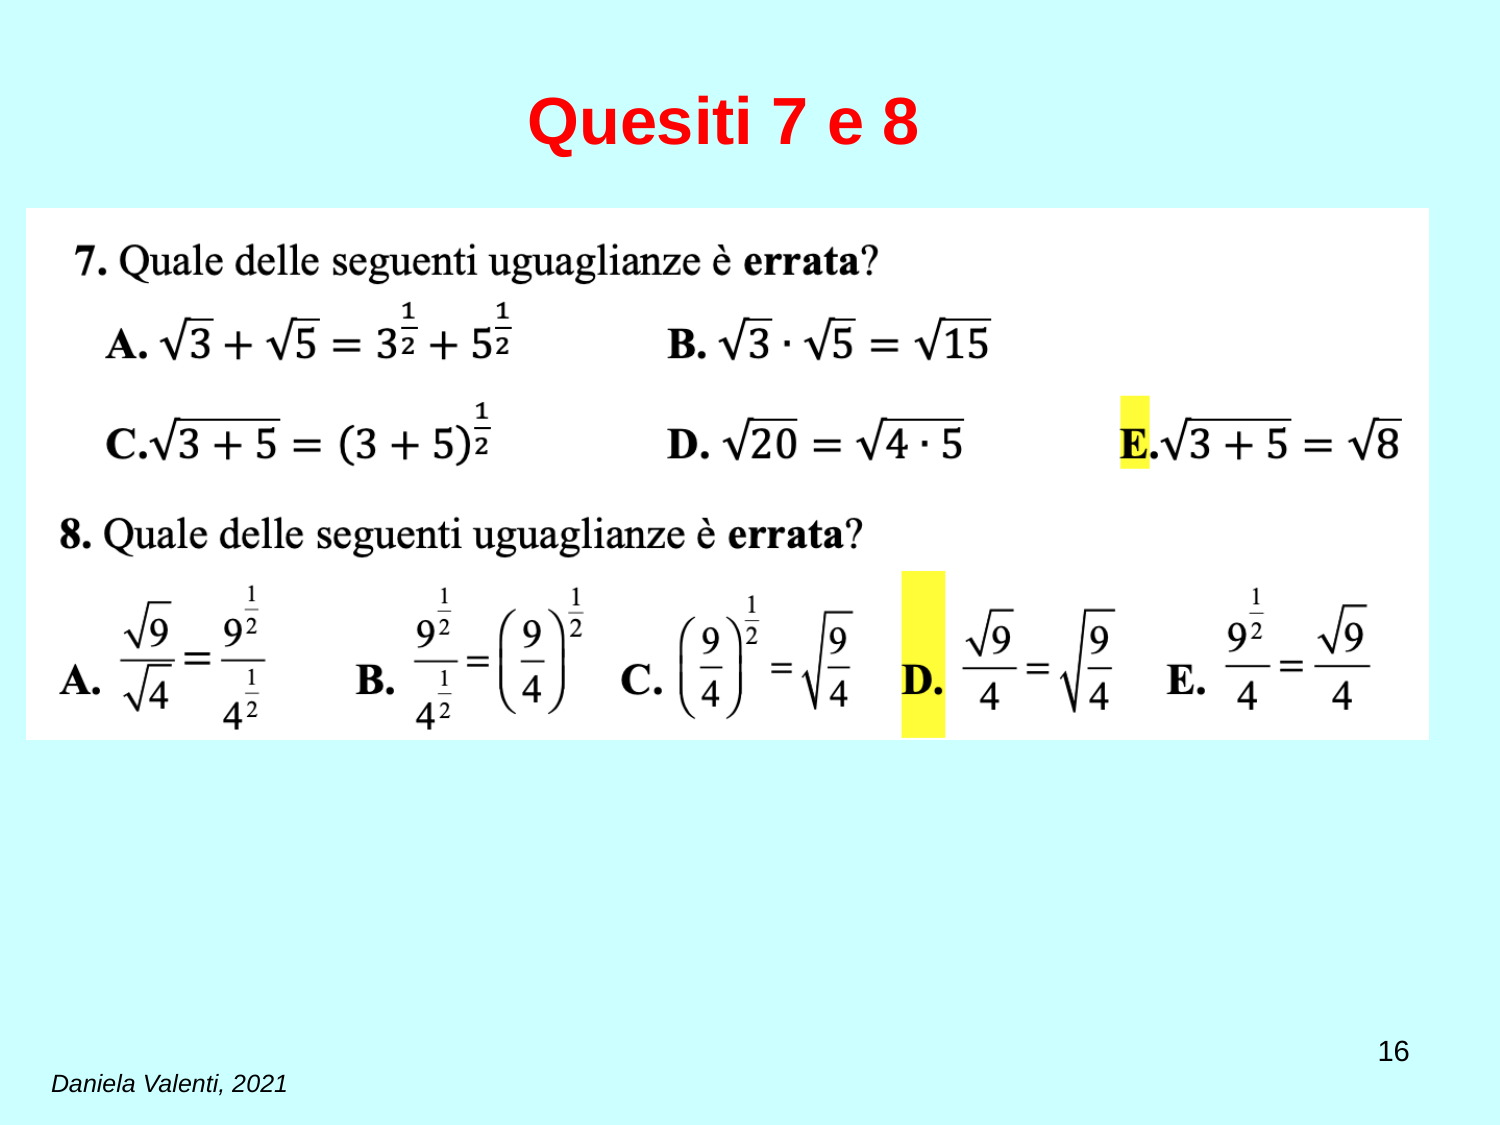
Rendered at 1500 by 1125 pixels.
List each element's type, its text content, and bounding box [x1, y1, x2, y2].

footer Daniela Valenti, 2021 [13, 1060, 326, 1125]
text_box Quesiti 7 e 8 [0, 74, 1447, 163]
picture [25, 207, 1429, 740]
slide_number 16 [1074, 1024, 1426, 1103]
